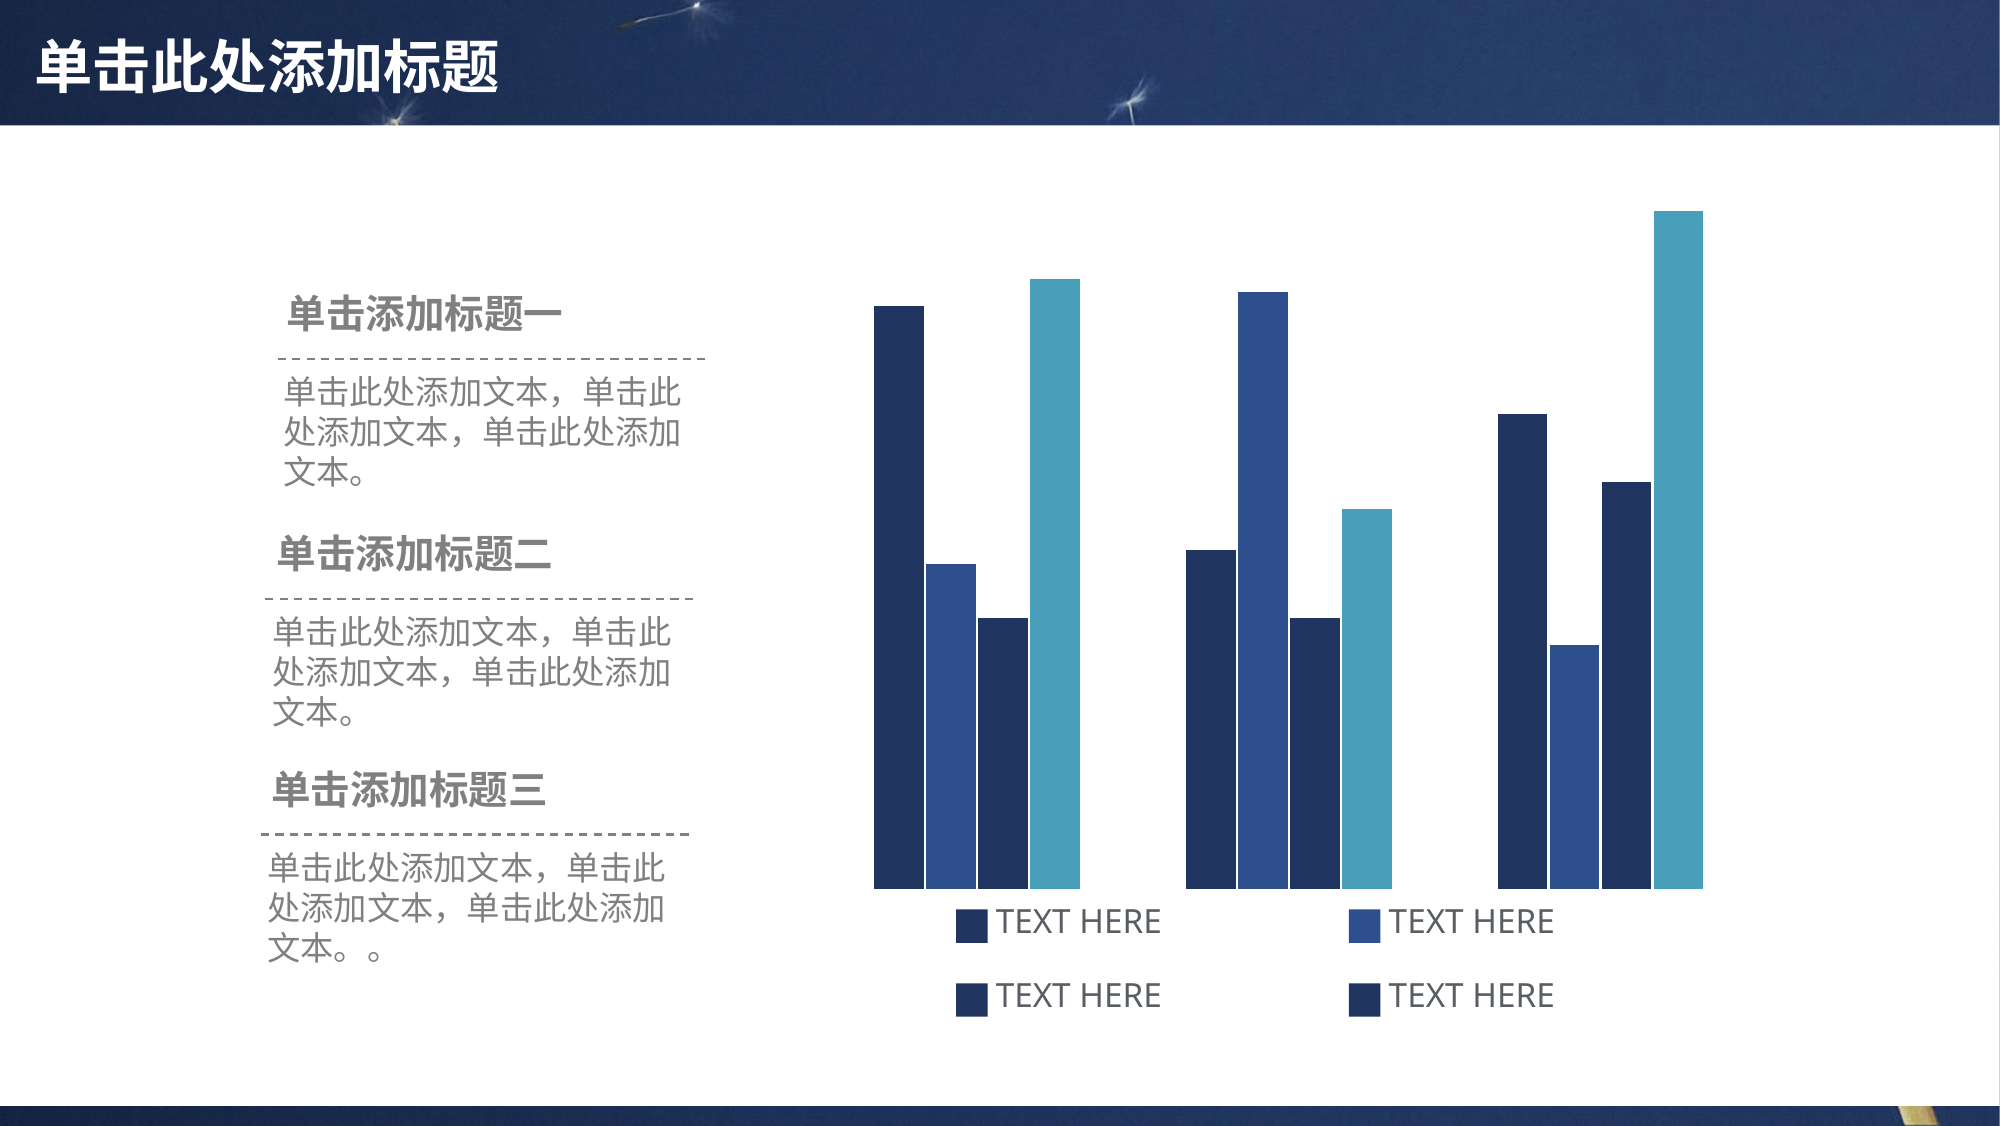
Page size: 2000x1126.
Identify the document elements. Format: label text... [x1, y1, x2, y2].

picture [0, 0, 2000, 125]
text_box 单击添加标题三 [251, 754, 568, 822]
title 单击此处添加标题 [19, 31, 1820, 112]
text_box 单击此处添加文本，单击此处添加文本，单击此处添加文本。。 [247, 836, 717, 977]
chart [795, 58, 2000, 906]
text_box 单击此处添加文本，单击此处添加文本，单击此处添加文本。 [252, 601, 722, 742]
picture [0, 1106, 2000, 1126]
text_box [956, 967, 1234, 1023]
text_box 单击添加标题一 [266, 279, 584, 347]
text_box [1348, 893, 1627, 949]
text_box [956, 906, 1234, 949]
text_box 单击添加标题二 [256, 519, 574, 587]
text_box 单击此处添加文本，单击此处添加文本，单击此处添加文本。 [263, 361, 733, 501]
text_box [1348, 967, 1627, 1023]
